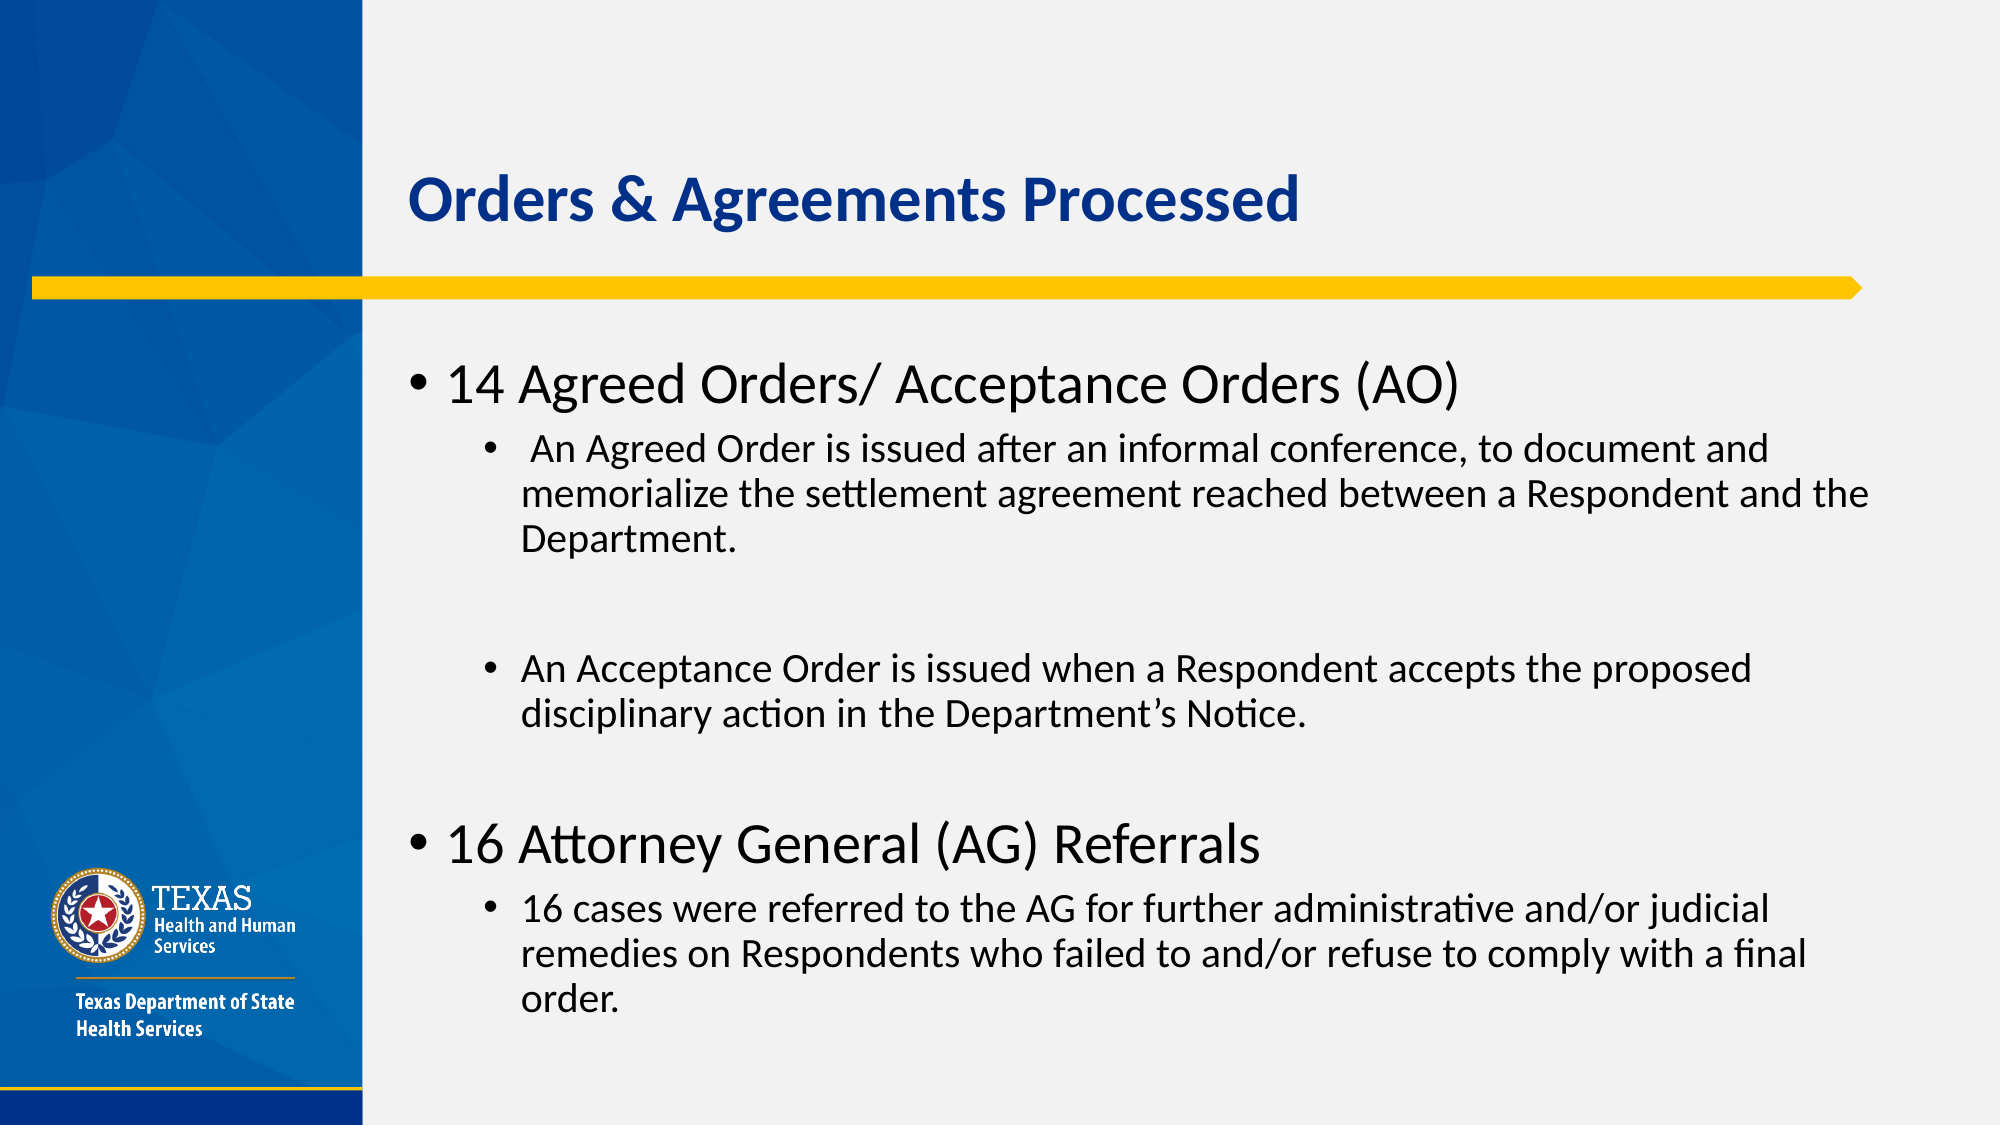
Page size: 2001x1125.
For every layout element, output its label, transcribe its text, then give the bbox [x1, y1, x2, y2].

picture [0, 0, 363, 1090]
title Orders & Agreements Processed [393, 91, 1862, 309]
list 14 Agreed Orders/ Acceptance Orders (AO) An Agreed Order is issued after an informal conference, to document and memorialize the settlement agreement reached between a Respondent and the Department. An Acceptance Order is issued when a Respondent accepts the proposed disciplinary action in the Department’s Notice. 16 Attorney General (AG) Referrals 16 cases were referred to the AG for further administrative and/or judicial remedies on Respondents who failed to and/or refuse to comply with a final order. [393, 345, 1914, 1056]
